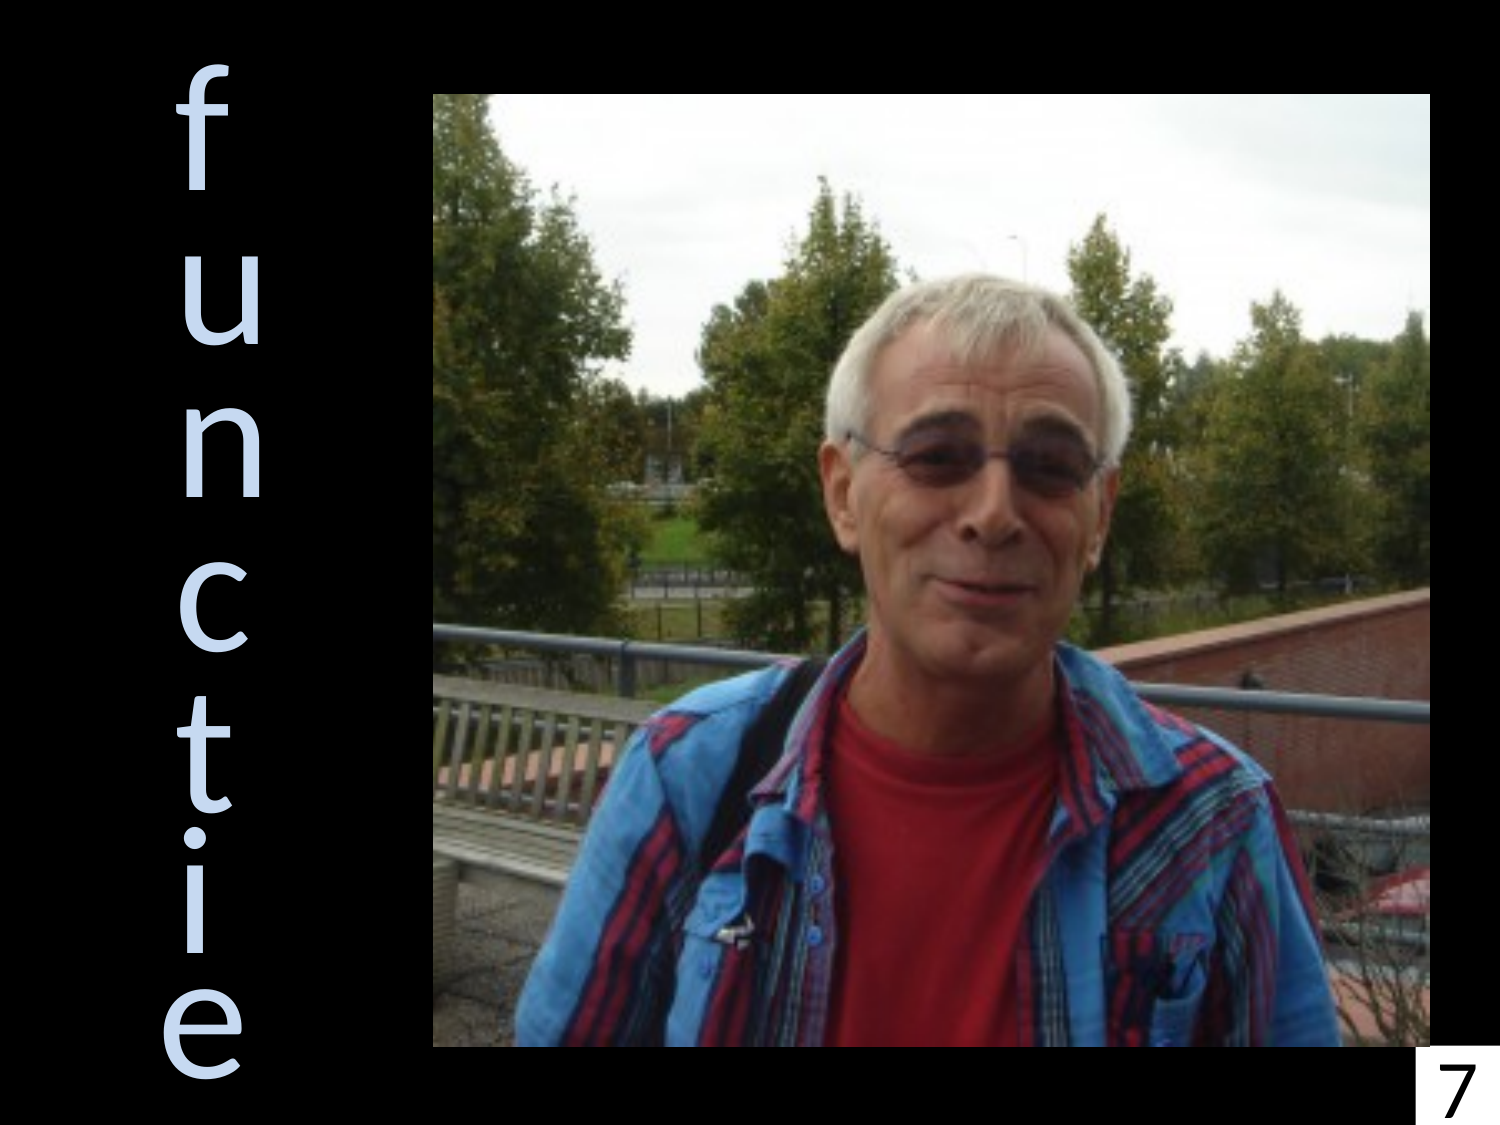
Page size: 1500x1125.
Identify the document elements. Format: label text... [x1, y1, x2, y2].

picture [433, 94, 1430, 1048]
text_box c [159, 460, 302, 621]
slide_number 7 [1415, 1045, 1500, 1125]
text_box t [159, 621, 302, 763]
text_box u [159, 153, 302, 306]
text_box i [159, 763, 302, 998]
text_box n [159, 306, 302, 460]
text_box e [142, 887, 285, 1123]
text_box f [159, 0, 302, 153]
